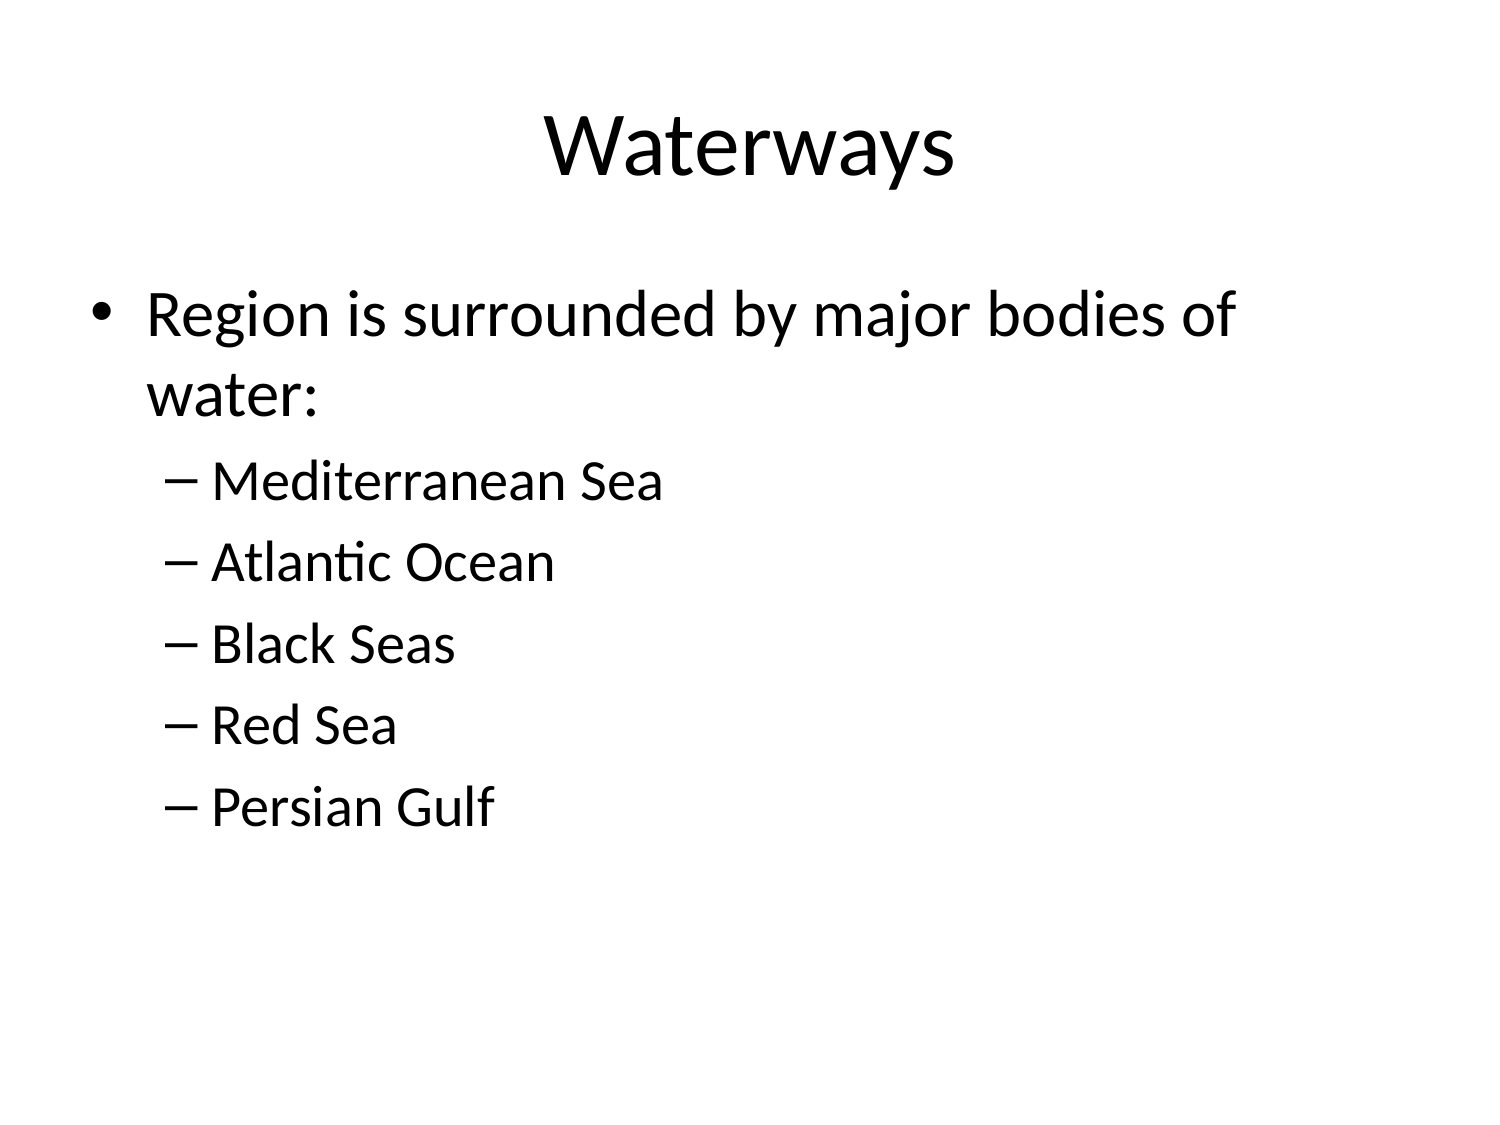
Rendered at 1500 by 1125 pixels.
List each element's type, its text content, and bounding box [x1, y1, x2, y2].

title Waterways [75, 45, 1425, 233]
list Region is surrounded by major bodies of water: Mediterranean Sea Atlantic Ocean Black Seas Red Sea Persian Gulf [75, 262, 1425, 1005]
